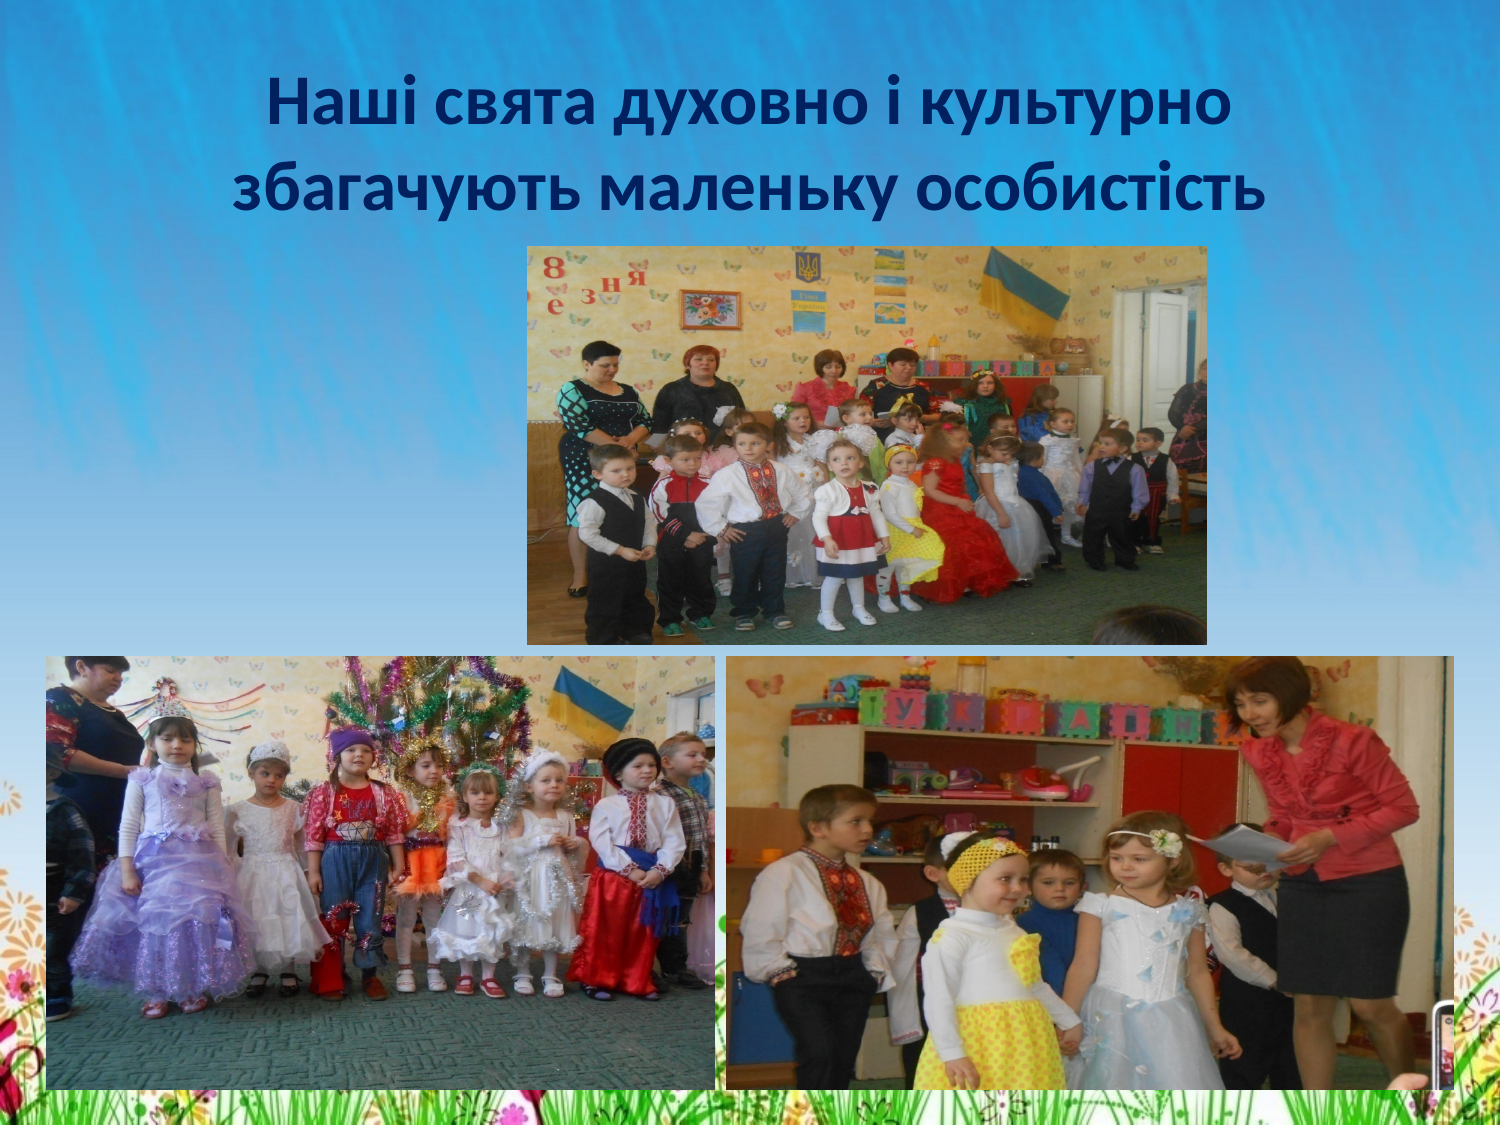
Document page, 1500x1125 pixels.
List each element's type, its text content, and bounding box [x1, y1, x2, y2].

title Наші свята духовно і культурно збагачують маленьку особистість [75, 45, 1425, 233]
picture [0, 0, 1500, 1125]
